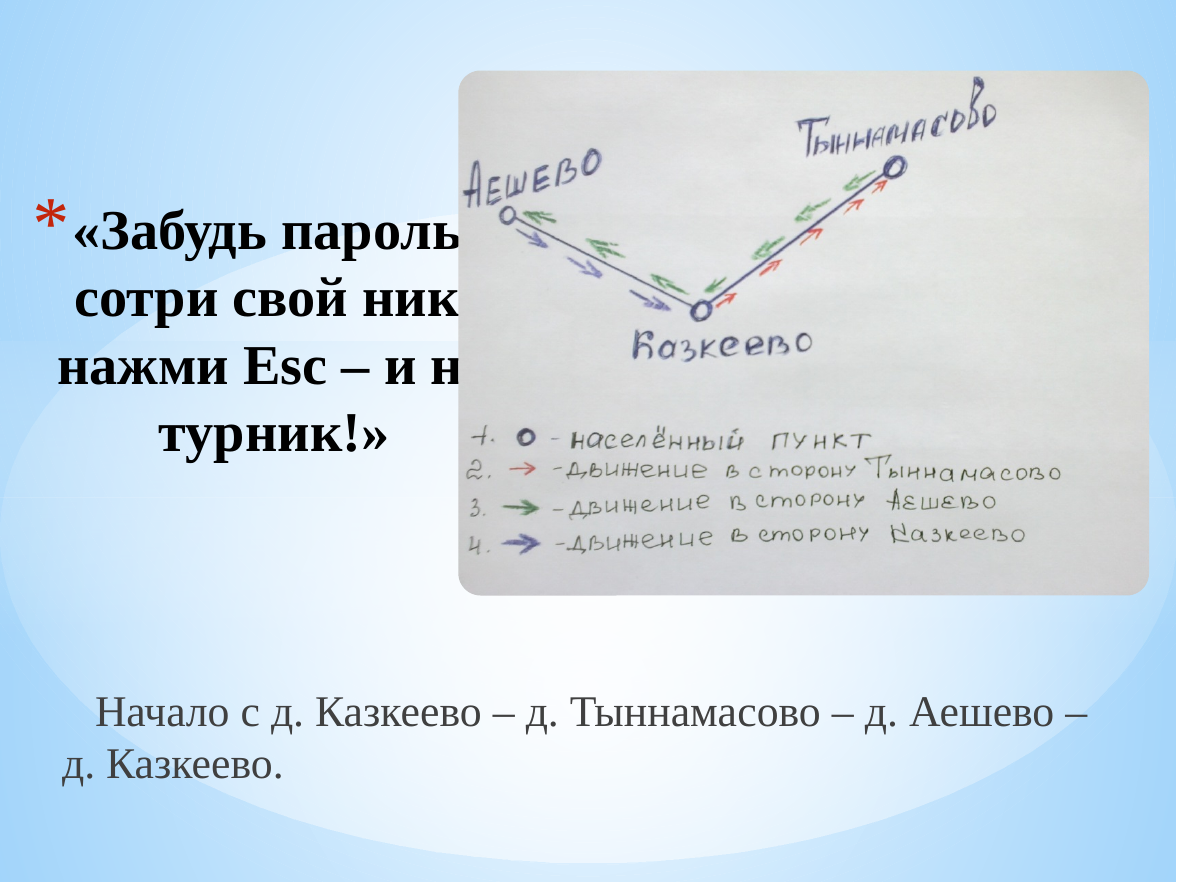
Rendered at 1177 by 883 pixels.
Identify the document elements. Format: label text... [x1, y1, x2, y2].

list Начало с д. Казкеево – д. Тыннамасово – д. Аешево – д. Казкеево. [50, 654, 1144, 793]
picture [458, 70, 1150, 596]
title «Забудь пароль, сотри свой ник, нажми Esc – и на турник!» [0, 153, 452, 469]
